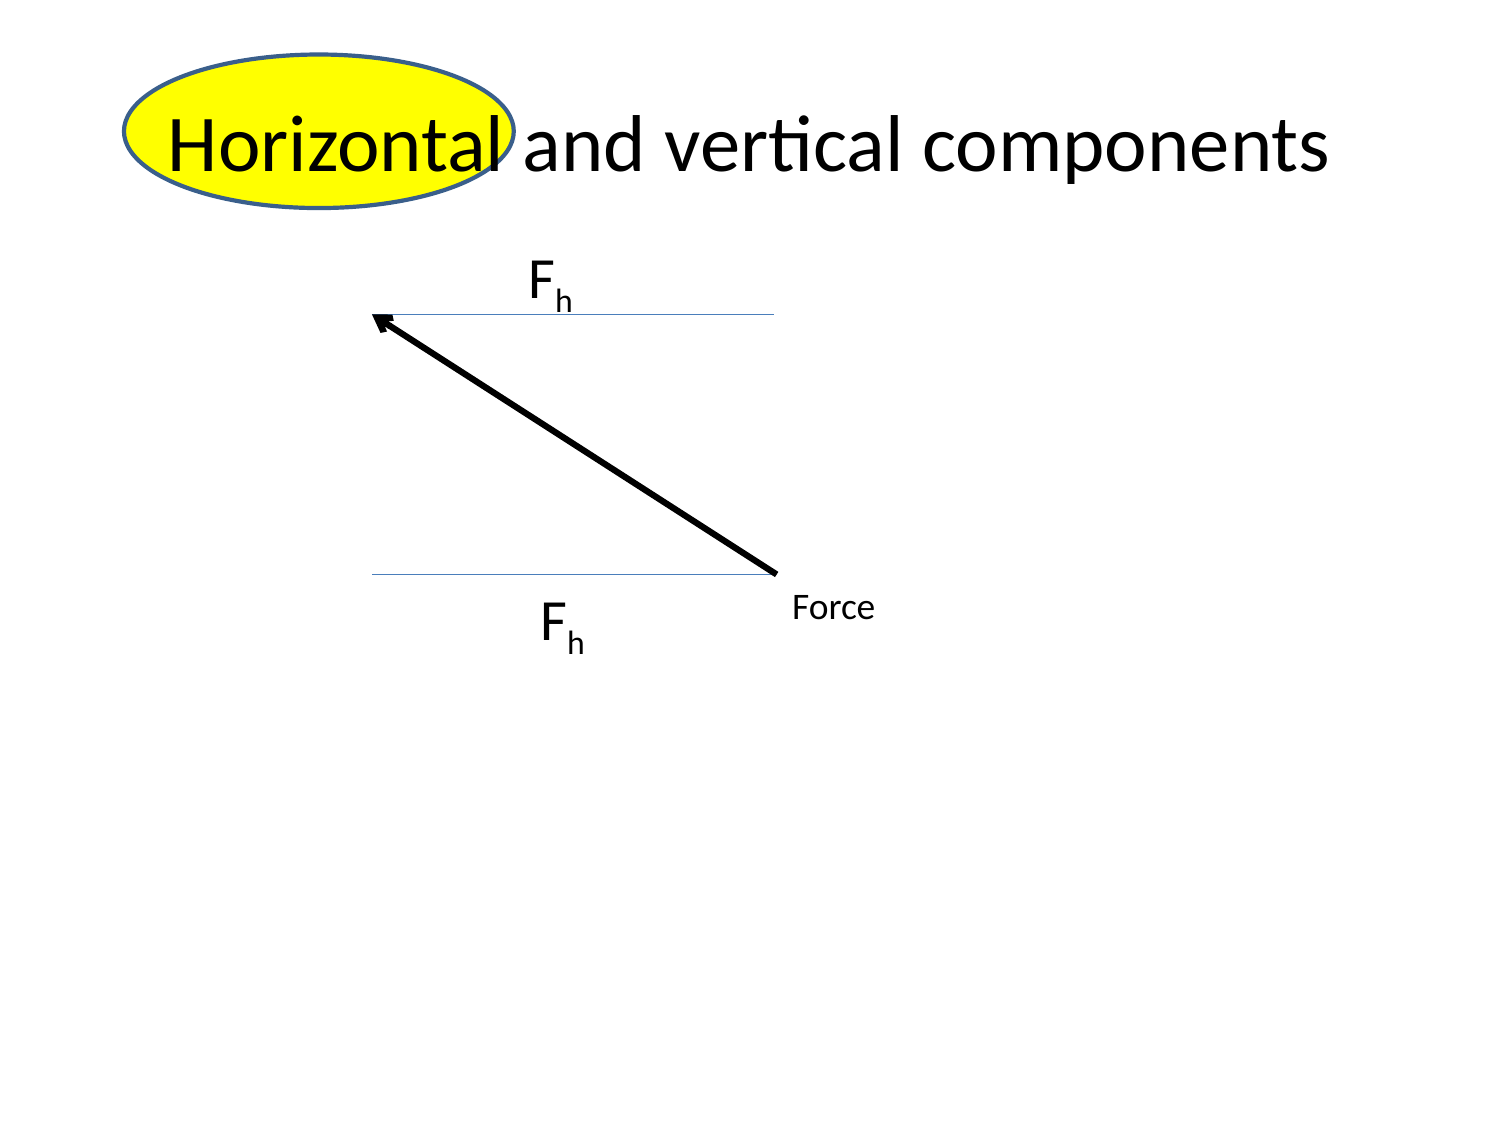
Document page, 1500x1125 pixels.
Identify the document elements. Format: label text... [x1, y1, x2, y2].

text_box Force [777, 574, 891, 635]
title Horizontal and vertical components [75, 45, 1425, 233]
text_box Fh [513, 232, 609, 311]
text_box Fh [525, 583, 620, 669]
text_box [371, 314, 777, 575]
